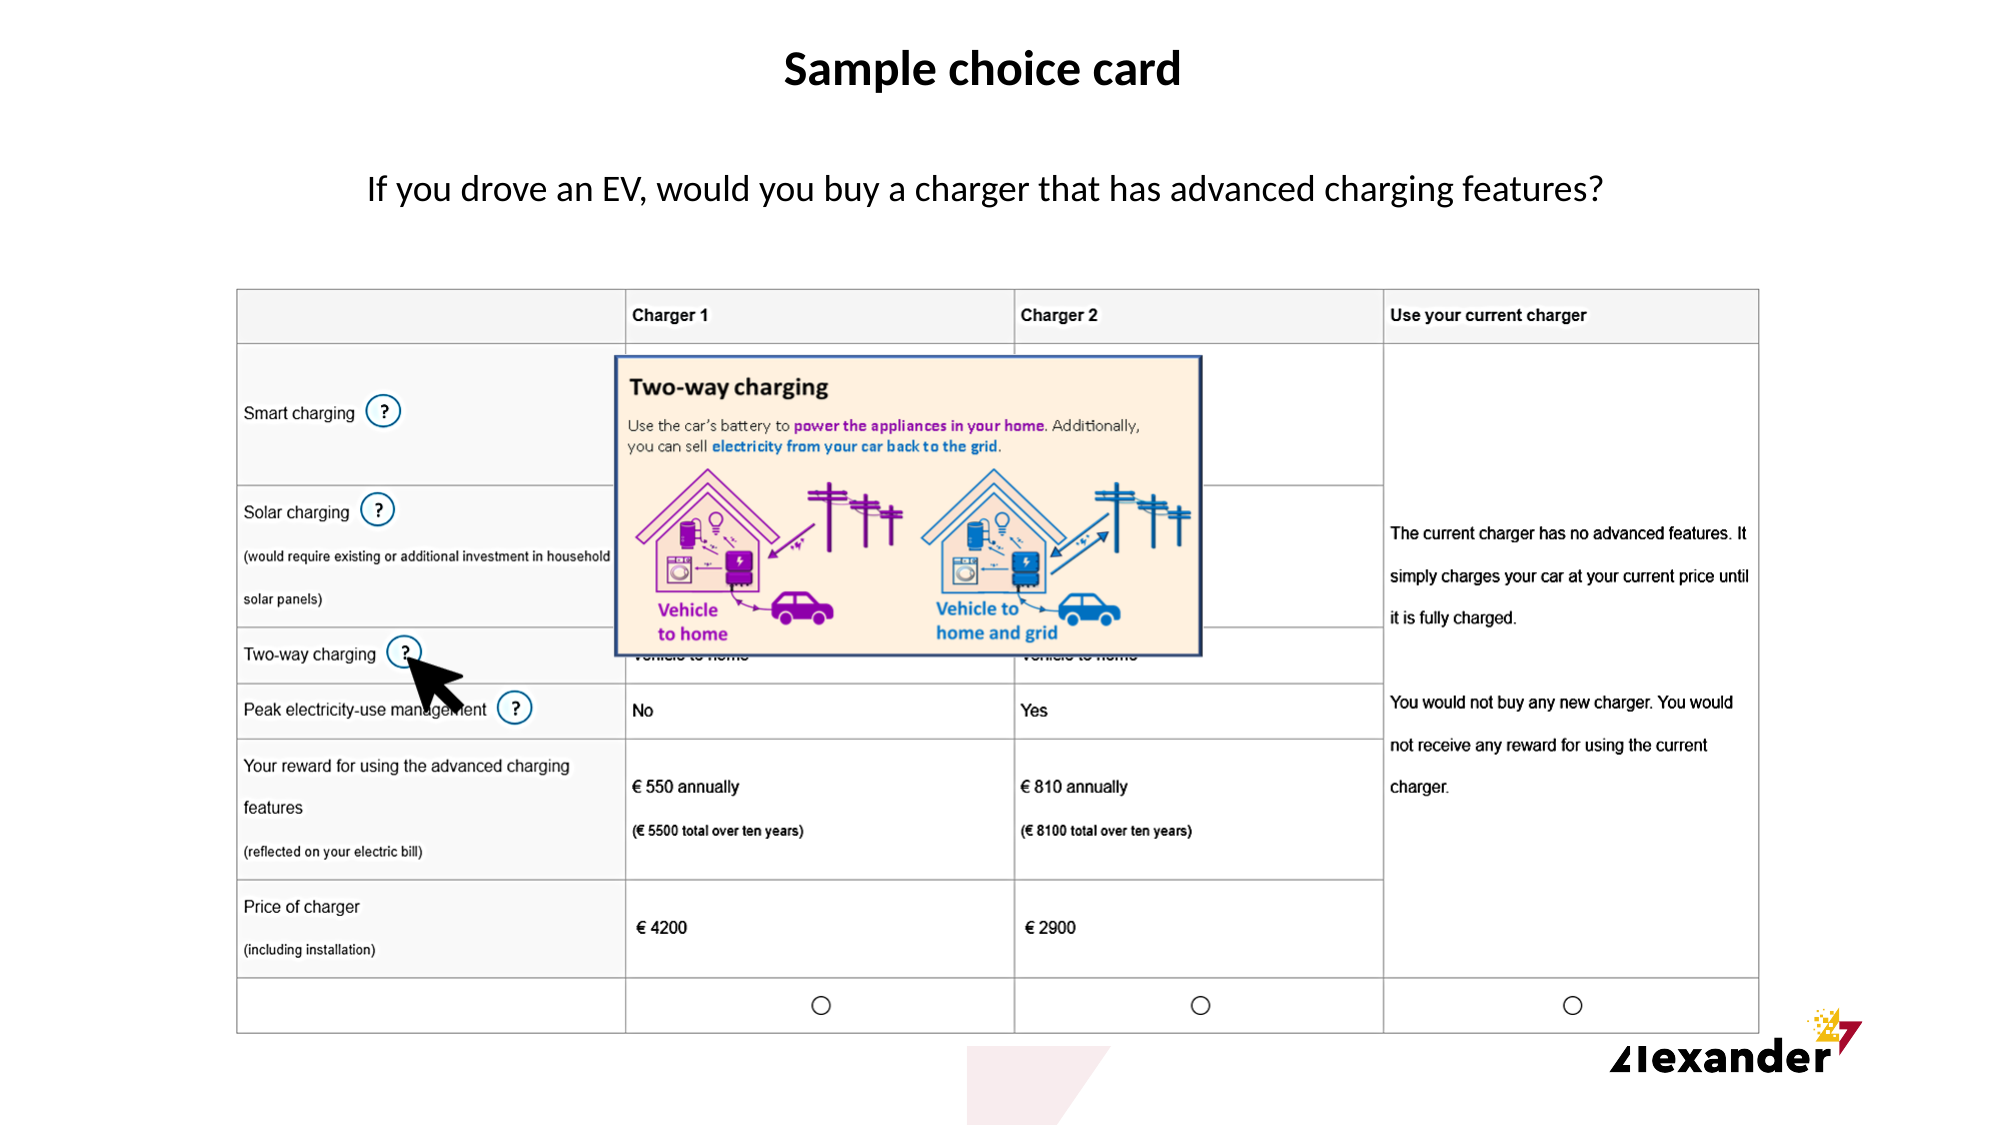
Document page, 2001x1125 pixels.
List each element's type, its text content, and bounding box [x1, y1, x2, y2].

picture [214, 270, 1863, 1125]
text_box If you drove an EV, would you buy a charger that has advanced charging features? [352, 156, 1632, 217]
text_box Sample choice card [769, 28, 1215, 103]
